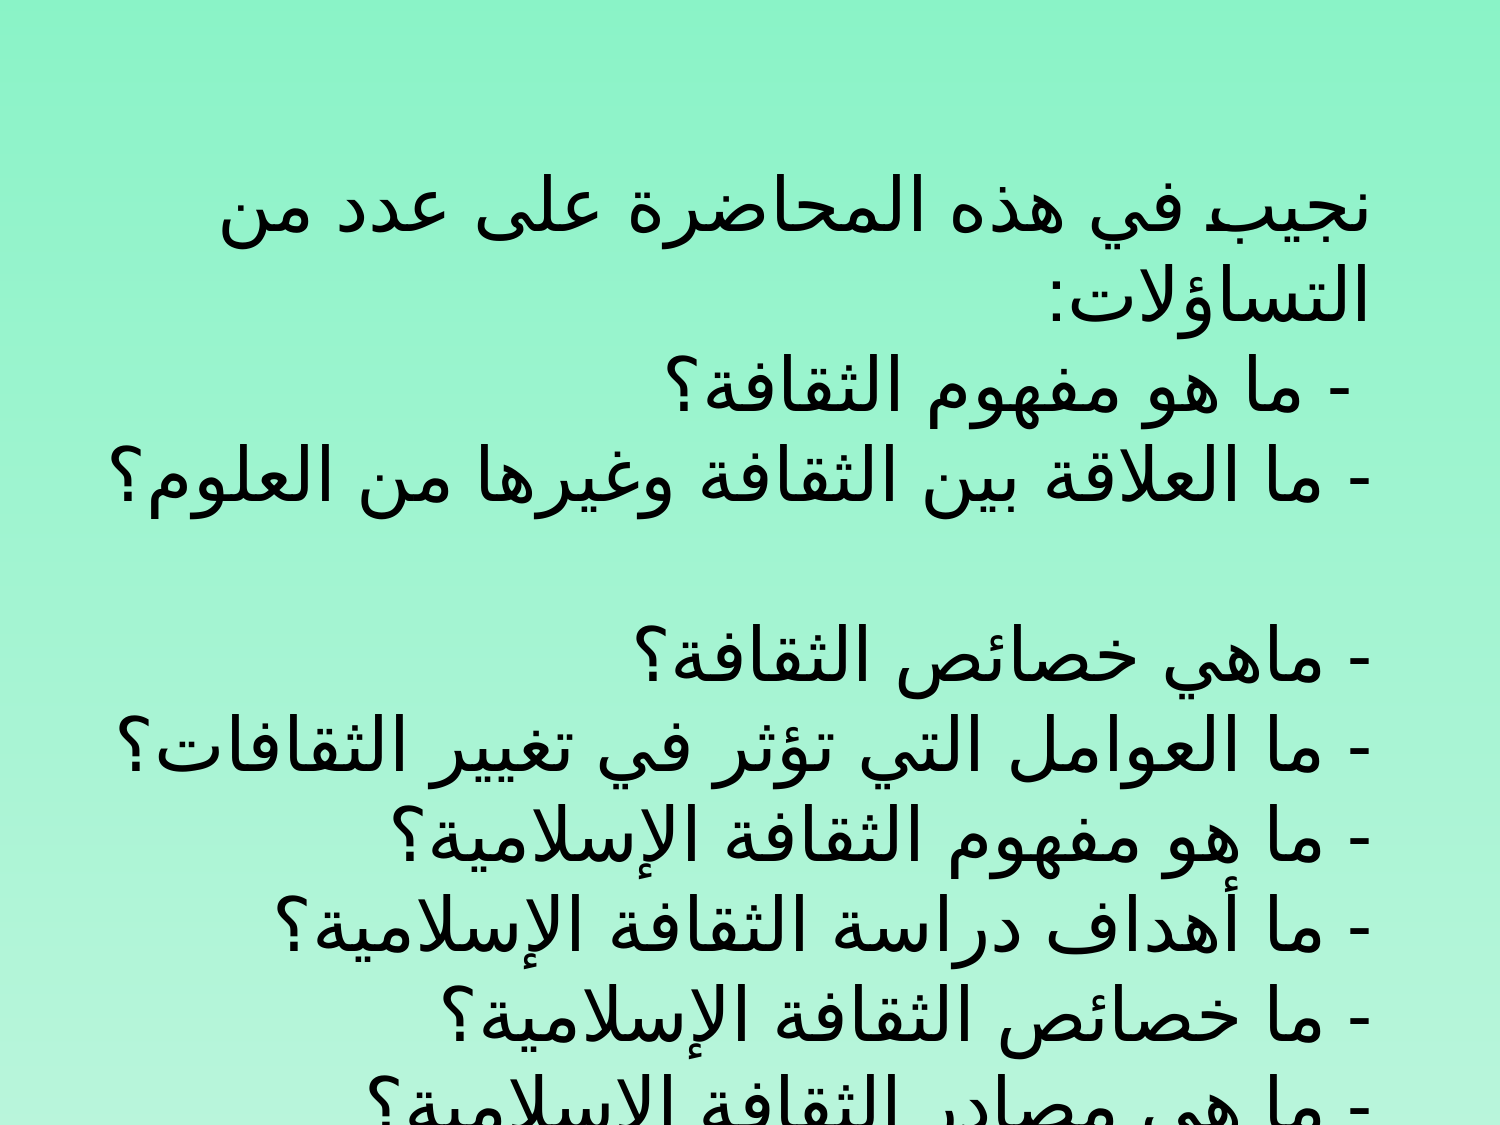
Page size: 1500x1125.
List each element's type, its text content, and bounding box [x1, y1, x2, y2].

text_box نجيب في هذه المحاضرة على عدد من التساؤلات: - ما هو مفهوم الثقافة؟ - ما العلاقة بين الثقافة وغيرها من العلوم؟ - ماهي خصائص الثقافة؟ - ما العوامل التي تؤثر في تغيير الثقافات؟ - ما هو مفهوم الثقافة الإسلامية؟ - ما أهداف دراسة الثقافة الإسلامية؟ - ما خصائص الثقافة الإسلامية؟ - ما هي مصادر الثقافة الإسلامية؟ [88, 148, 1388, 1125]
